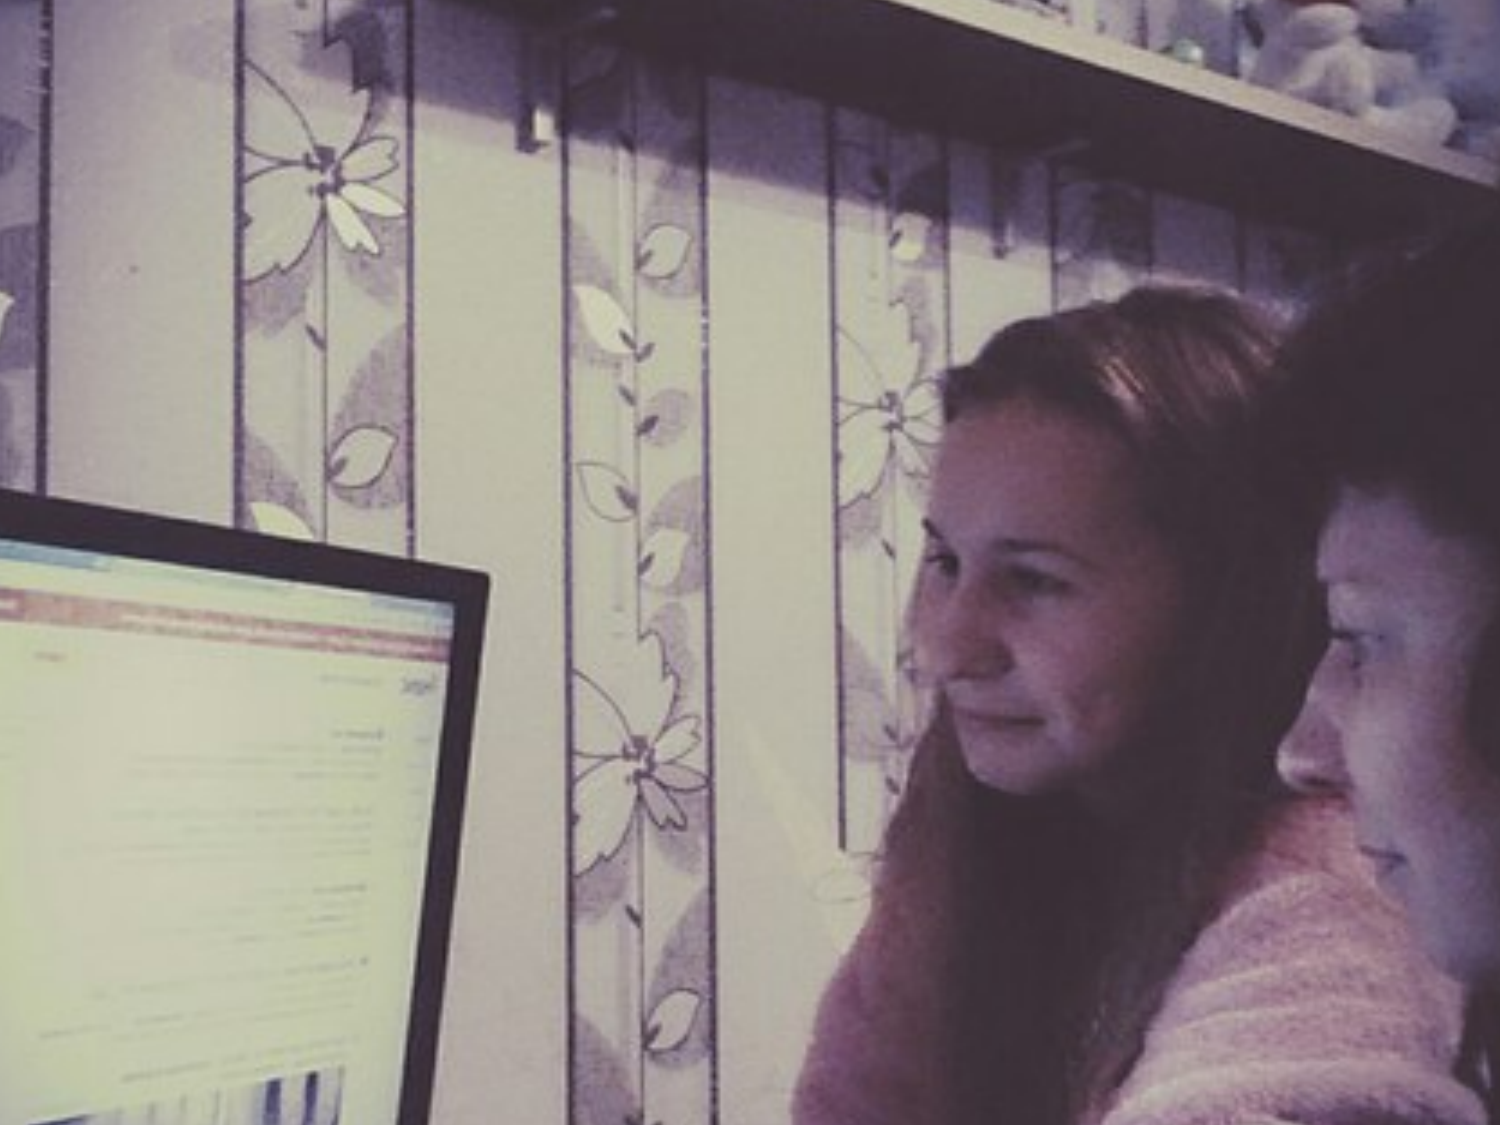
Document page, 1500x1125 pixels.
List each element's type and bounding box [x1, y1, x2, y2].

list [0, 0, 1500, 1125]
